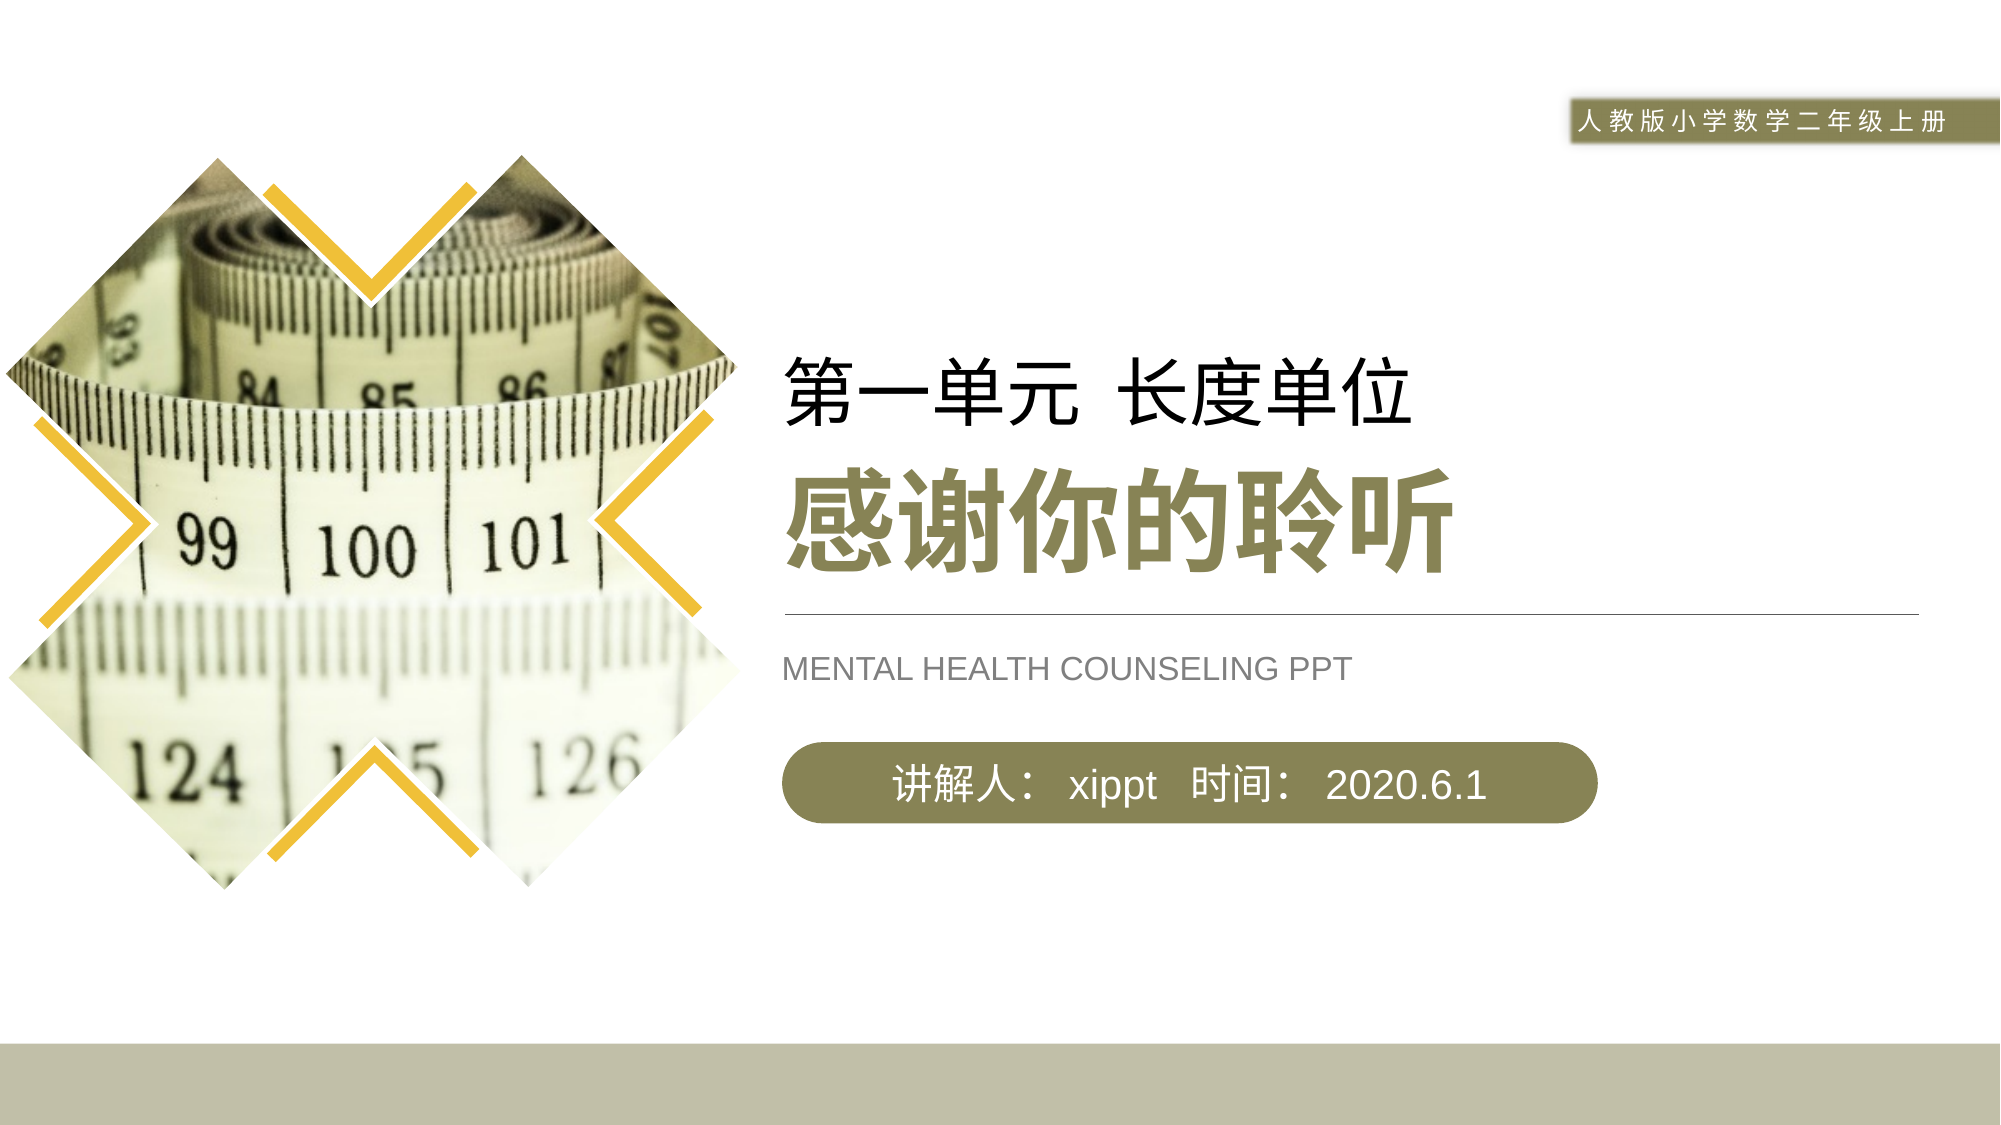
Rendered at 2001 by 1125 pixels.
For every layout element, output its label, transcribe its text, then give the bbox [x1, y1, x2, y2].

text_box [0, 1043, 2000, 1125]
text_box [766, 347, 1938, 824]
text_box 人教版小学数学二年级上册 [1574, 102, 2000, 141]
picture [5, 155, 741, 890]
